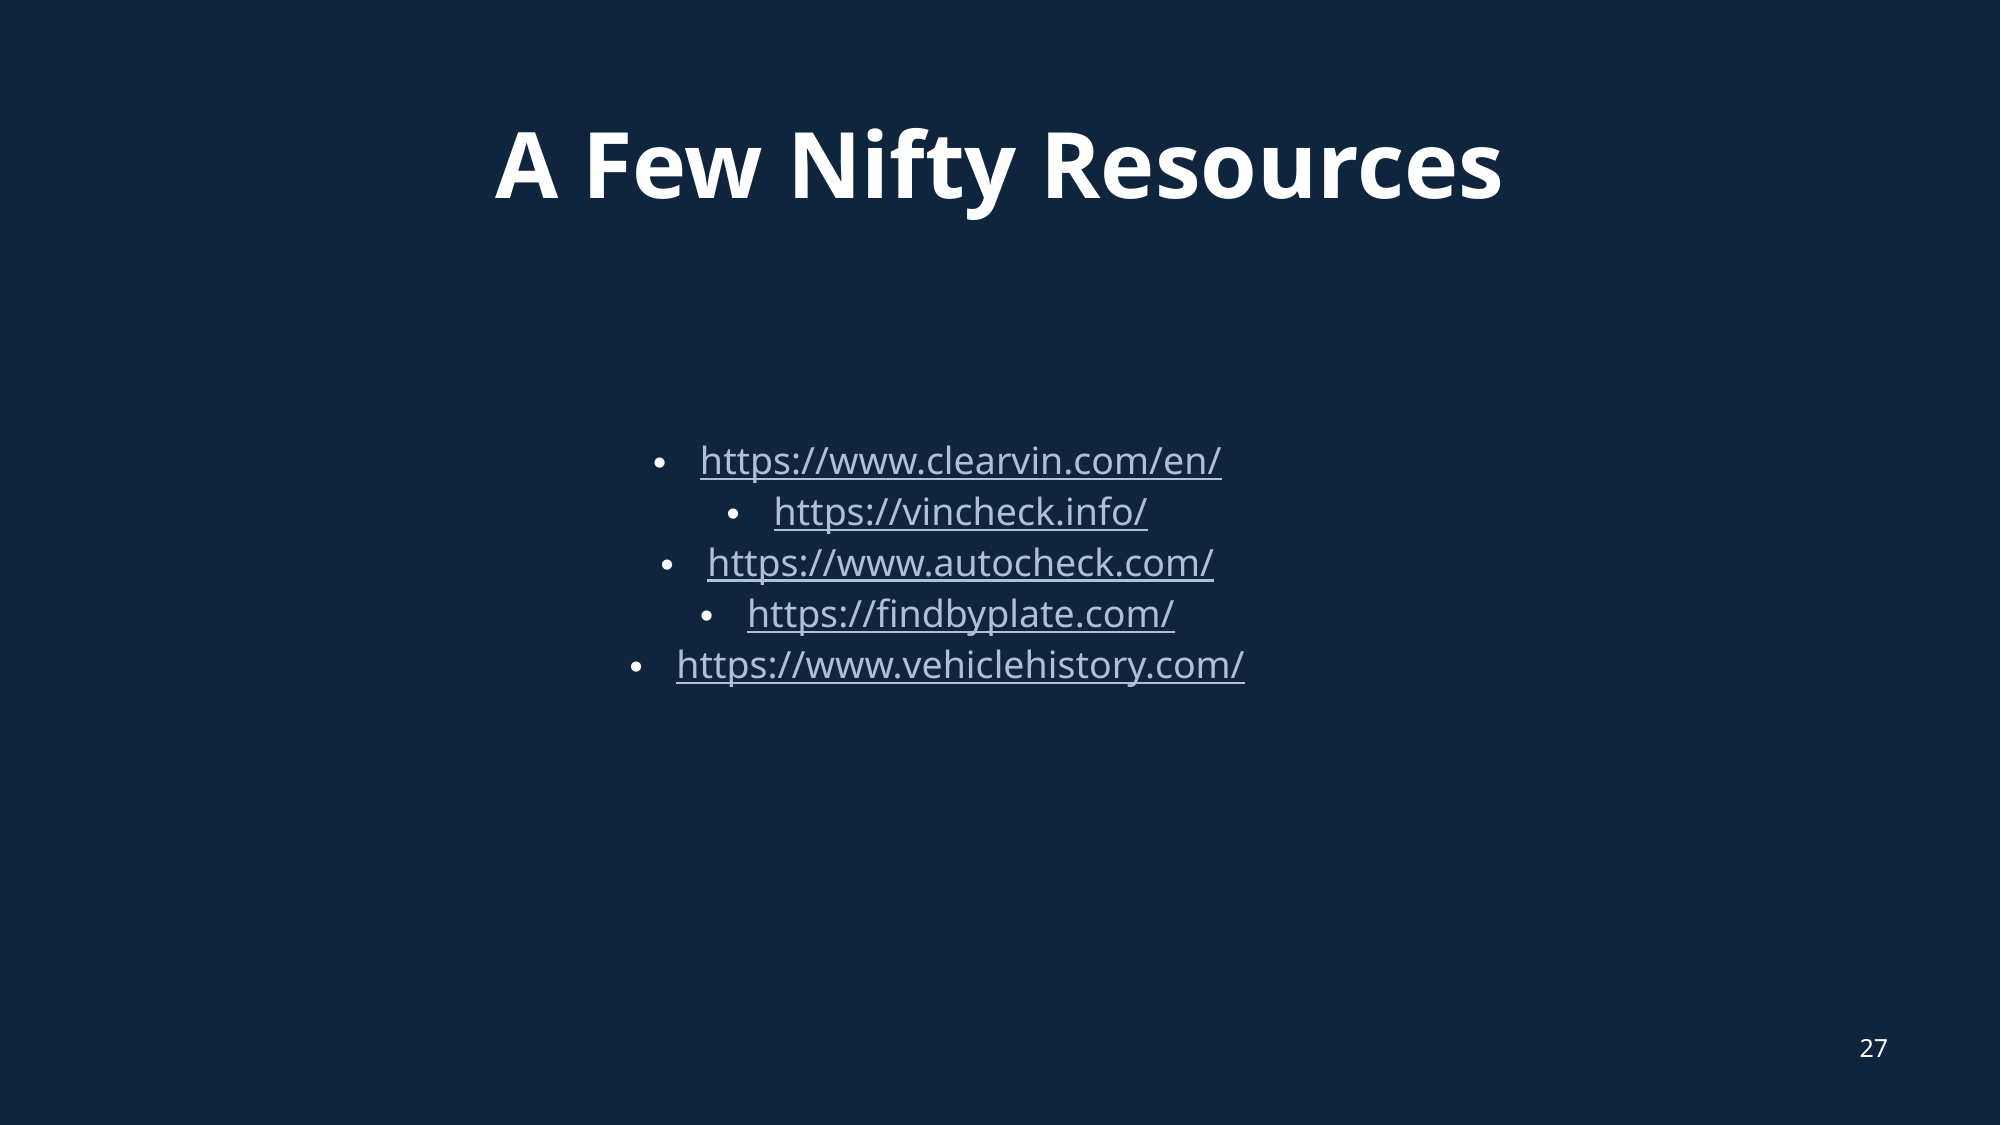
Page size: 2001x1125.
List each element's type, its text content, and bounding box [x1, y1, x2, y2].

text_box https://www.clearvin.com/en/ https://vincheck.info/ https://www.autocheck.com/ https://findbyplate.com/ https://www.vehiclehistory.com/ [218, 429, 1657, 745]
text_box 27 [1836, 1019, 1912, 1080]
title A Few Nifty Resources [137, 59, 1863, 278]
